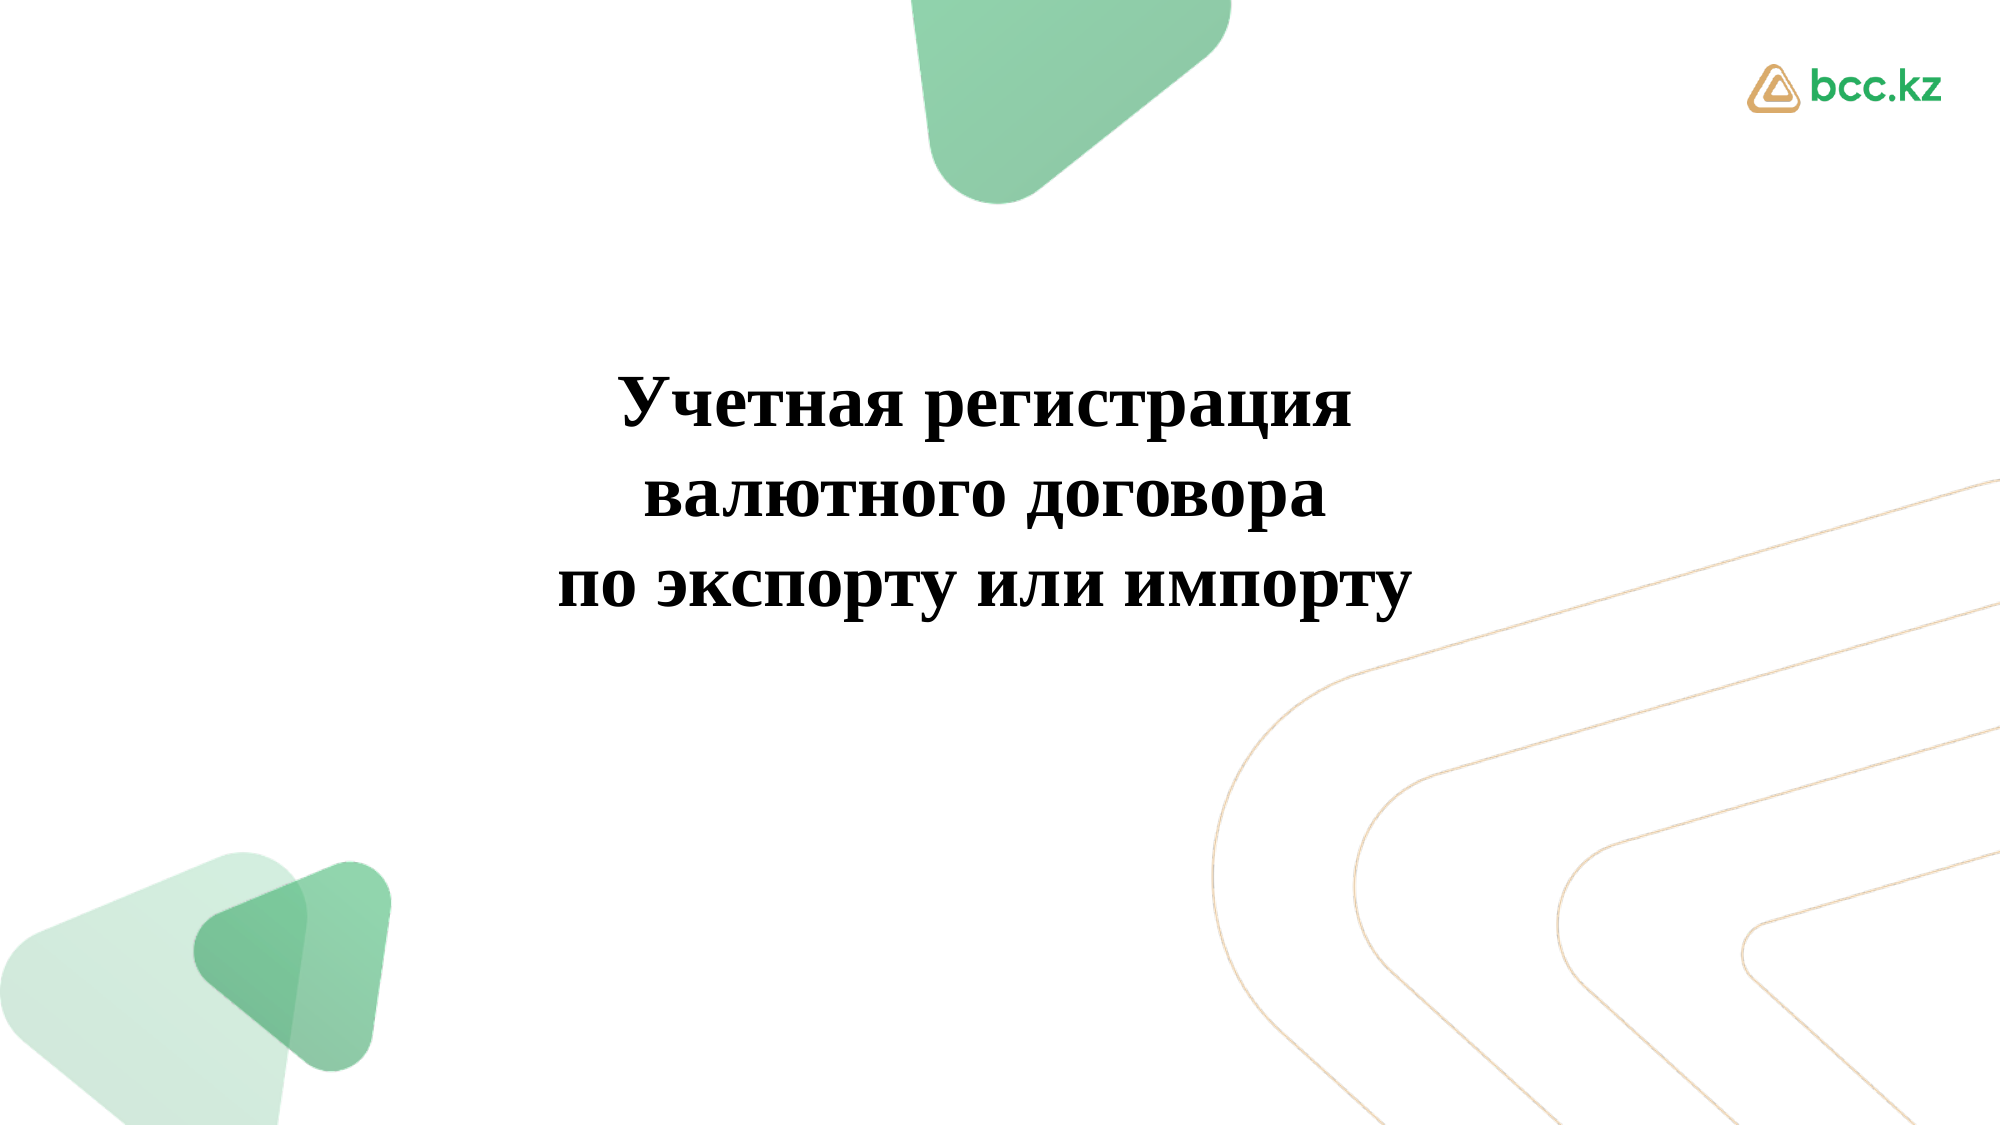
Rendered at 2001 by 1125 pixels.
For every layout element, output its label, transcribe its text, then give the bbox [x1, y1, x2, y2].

text_box Учетная регистрация валютного договора по экспорту или импорту [421, 343, 1550, 629]
picture [0, 0, 2000, 1125]
